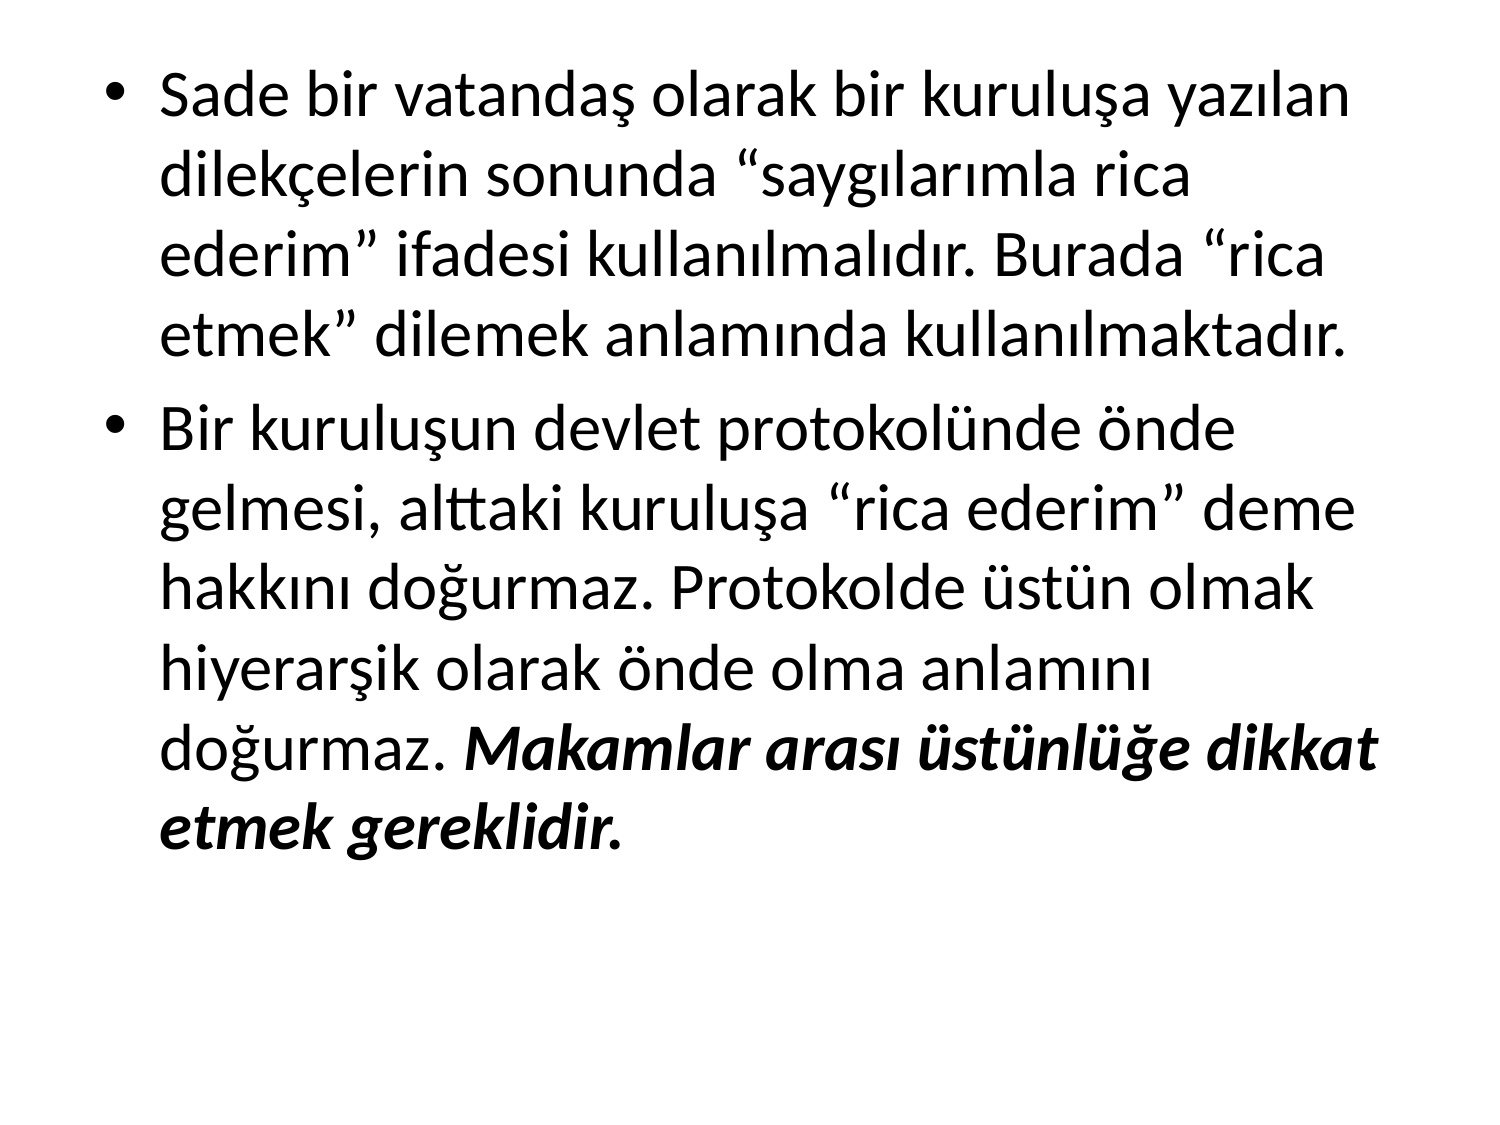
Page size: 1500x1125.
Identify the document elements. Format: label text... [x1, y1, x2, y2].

list Sade bir vatandaş olarak bir kuruluşa yazılan dilekçelerin sonunda “saygılarımla rica ederim” ifadesi kullanılmalıdır. Burada “rica etmek” dilemek anlamında kullanılmaktadır. Bir kuruluşun devlet protokolünde önde gelmesi, alttaki kuruluşa “rica ederim” deme hakkını doğurmaz. Protokolde üstün olmak hiyerarşik olarak önde olma anlamını doğurmaz. Makamlar arası üstünlüğe dikkat etmek gereklidir. [88, 42, 1425, 1024]
